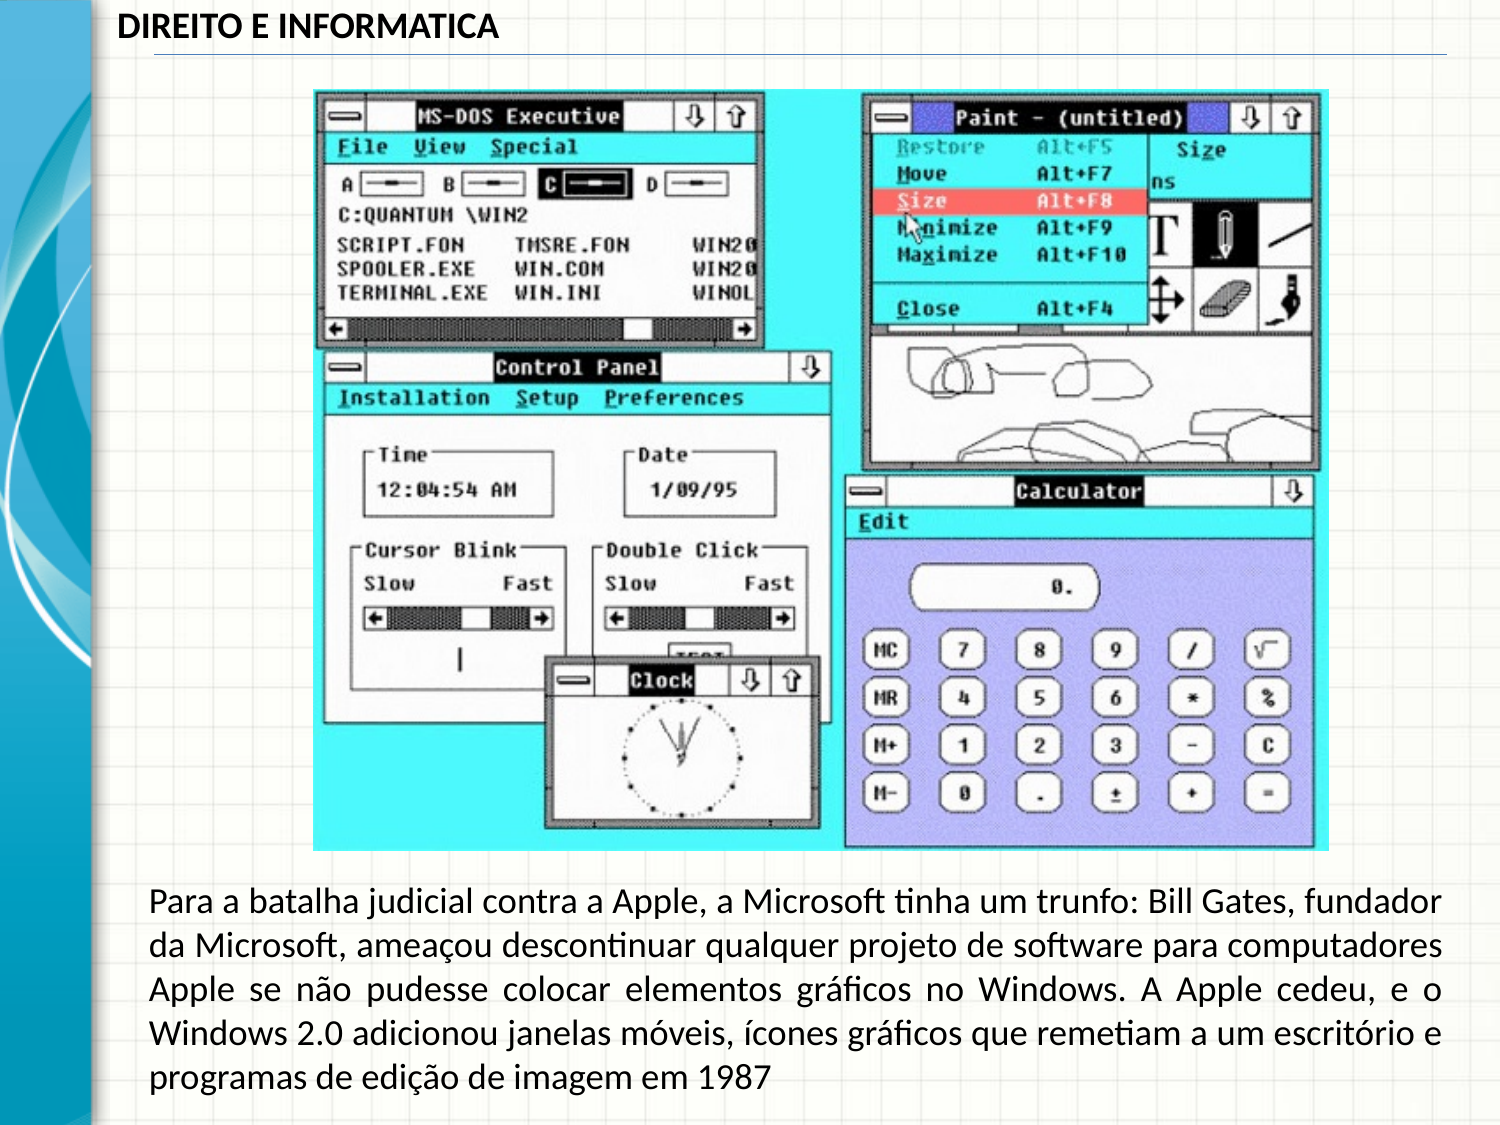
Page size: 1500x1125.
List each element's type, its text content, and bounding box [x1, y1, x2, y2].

text_box Para a batalha judicial contra a Apple, a Microsoft tinha um trunfo: Bill Gates, fundador da Microsoft, ameaçou descontinuar qualquer projeto de software para computadores Apple se não pudesse colocar elementos gráficos no Windows. A Apple cedeu, e o Windows 2.0 adicionou janelas móveis, ícones gráficos que remetiam a um escritório e programas de edição de imagem em 1987 [133, 869, 1459, 1106]
picture [0, 0, 1500, 1125]
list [313, 89, 1329, 852]
